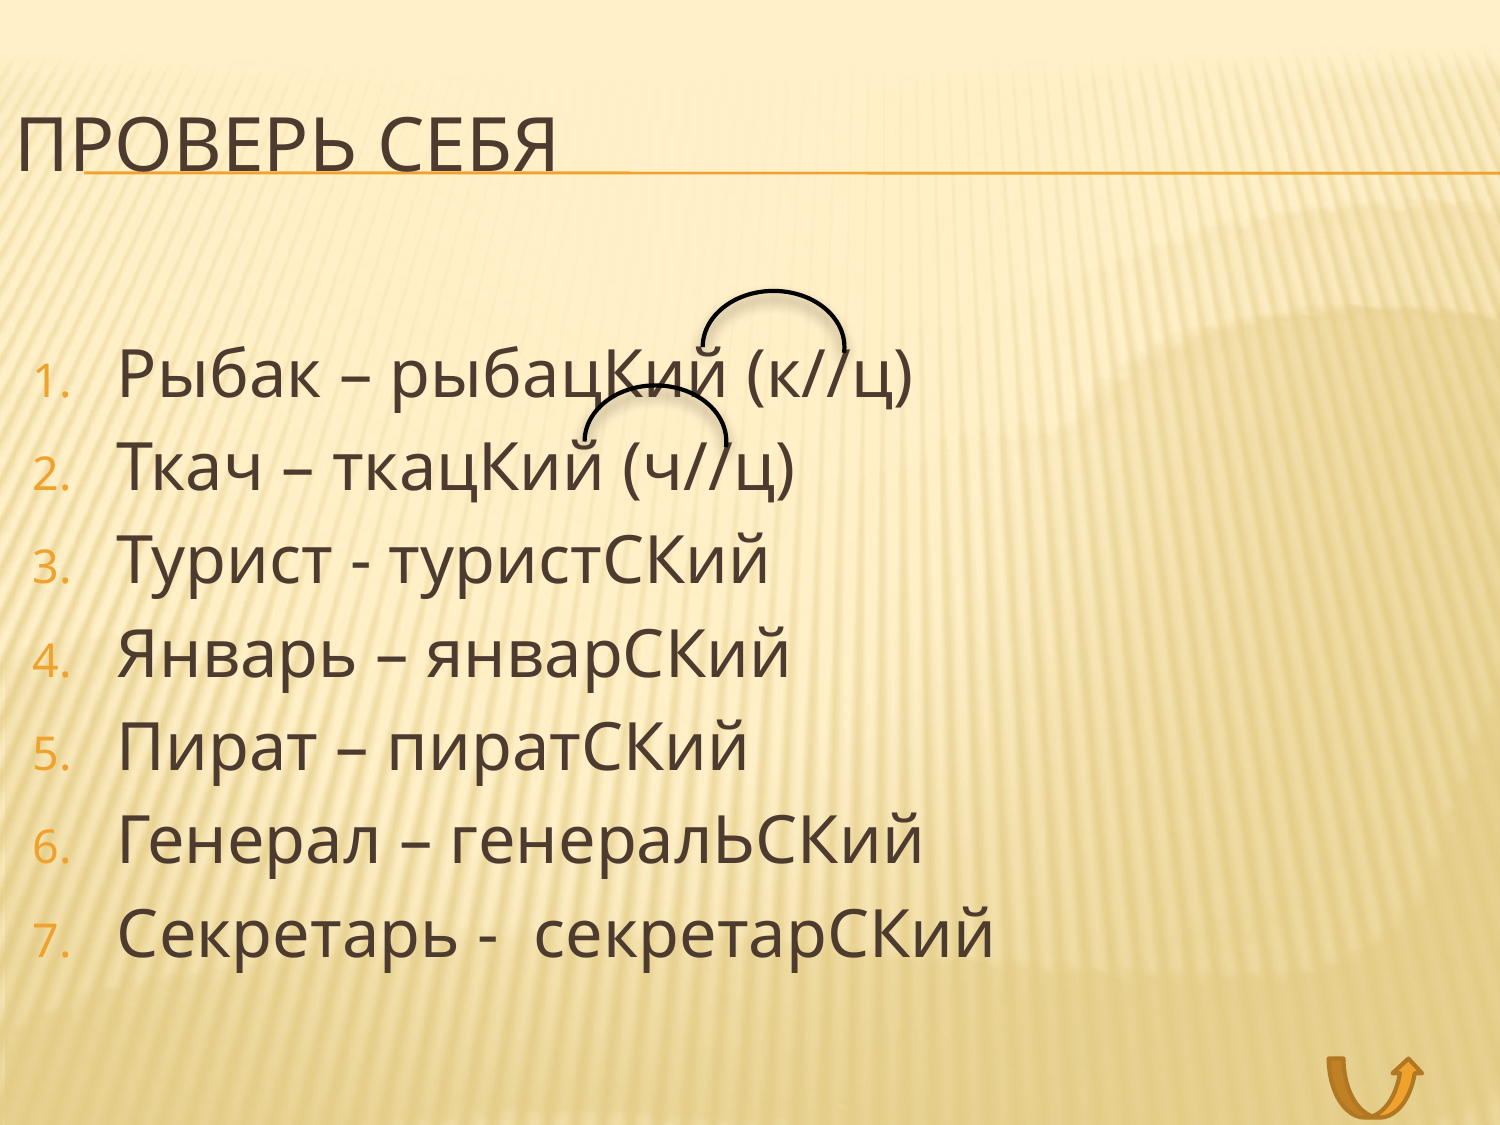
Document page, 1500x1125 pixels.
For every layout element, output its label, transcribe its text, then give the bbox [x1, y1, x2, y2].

title Проверь себя [0, 75, 1500, 209]
text_box [582, 383, 729, 448]
text_box [700, 288, 847, 353]
list Рыбак – рыбацКий (к//ц) Ткач – ткацКий (ч//ц) Турист - туристСКий Январь – январСКий Пират – пиратСКий Генерал – генералЬСКий Секретарь - секретарСКий [17, 323, 1443, 1066]
text_box [1326, 1056, 1424, 1120]
